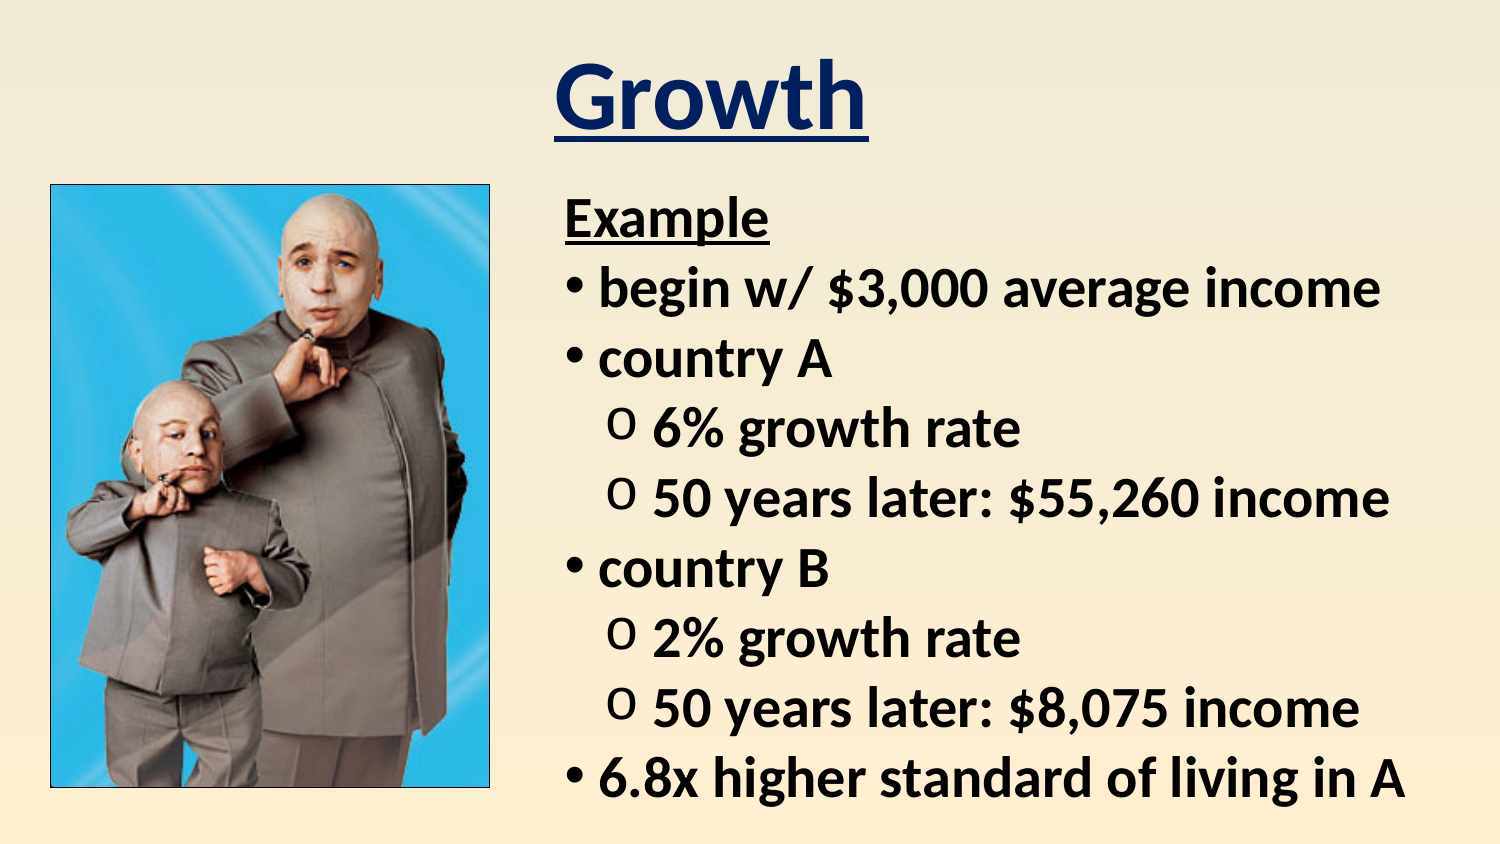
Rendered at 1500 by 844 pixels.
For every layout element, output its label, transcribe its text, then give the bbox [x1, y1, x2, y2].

text_box Growth [539, 21, 884, 157]
picture [49, 184, 491, 788]
text_box Example begin w/ $3,000 average income country A 6% growth rate 50 years later: $55,260 income country B 2% growth rate 50 years later: $8,075 income 6.8x higher standard of living in A [549, 171, 1450, 817]
